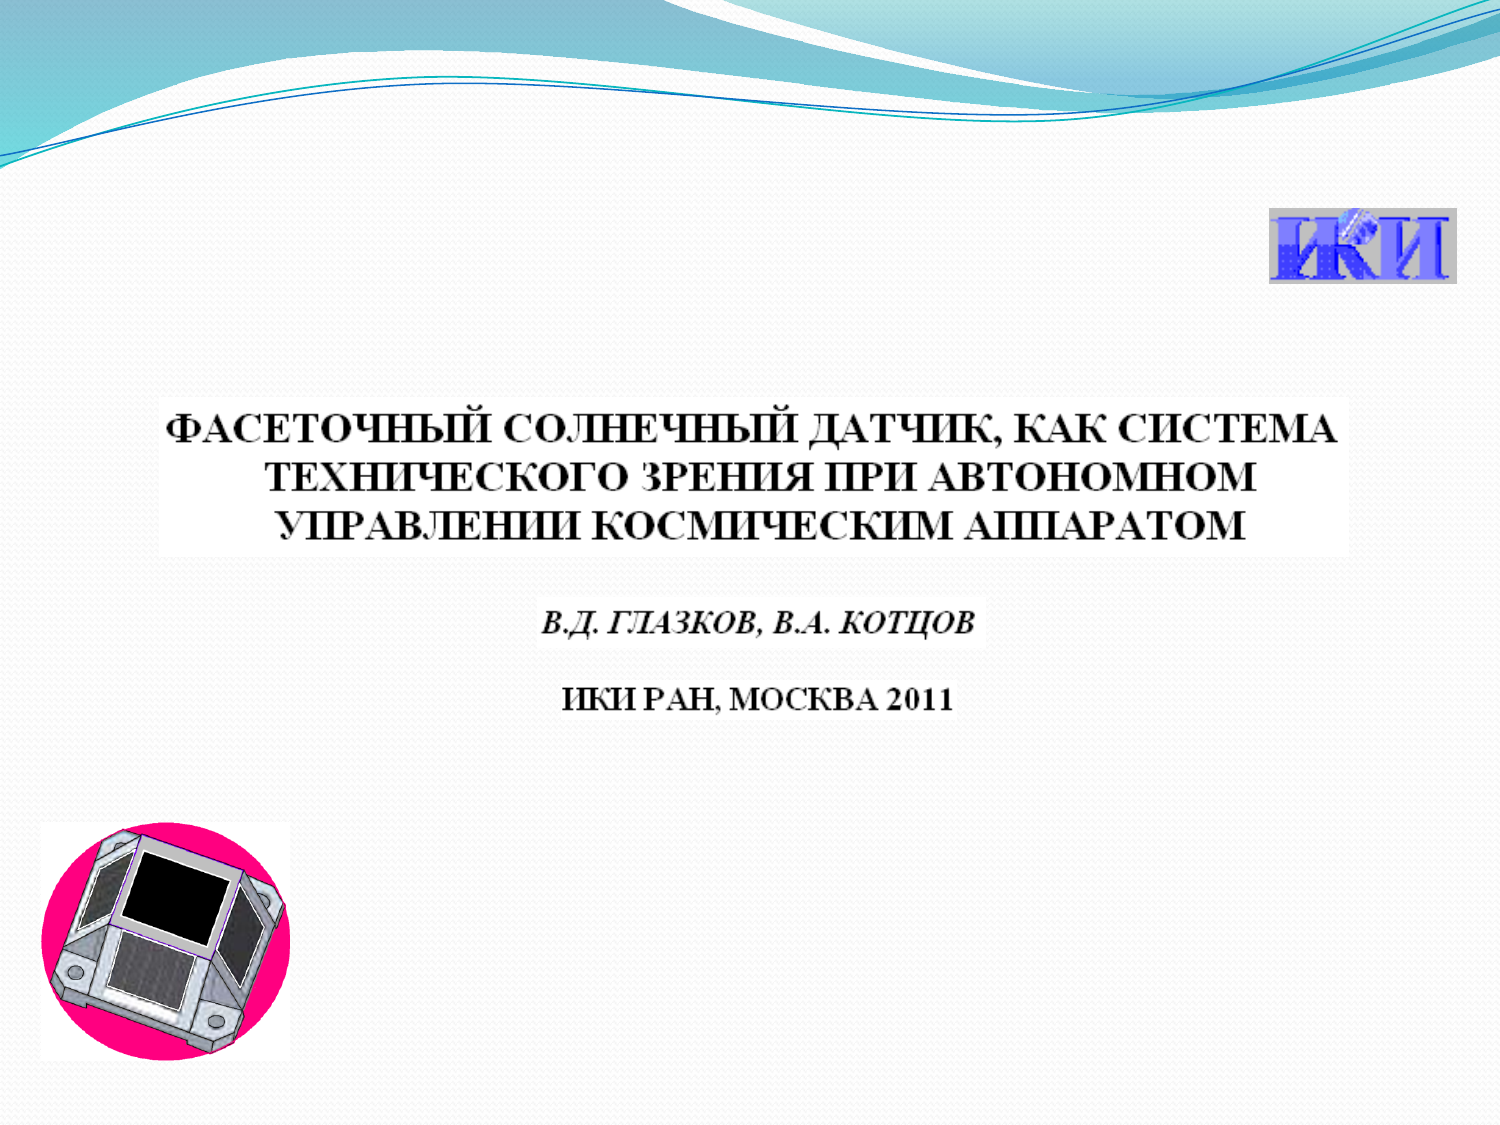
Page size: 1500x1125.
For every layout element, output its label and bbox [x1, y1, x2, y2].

picture [560, 680, 957, 720]
picture [40, 822, 290, 1062]
picture [159, 396, 1349, 557]
picture [537, 597, 987, 649]
picture [1269, 207, 1457, 284]
